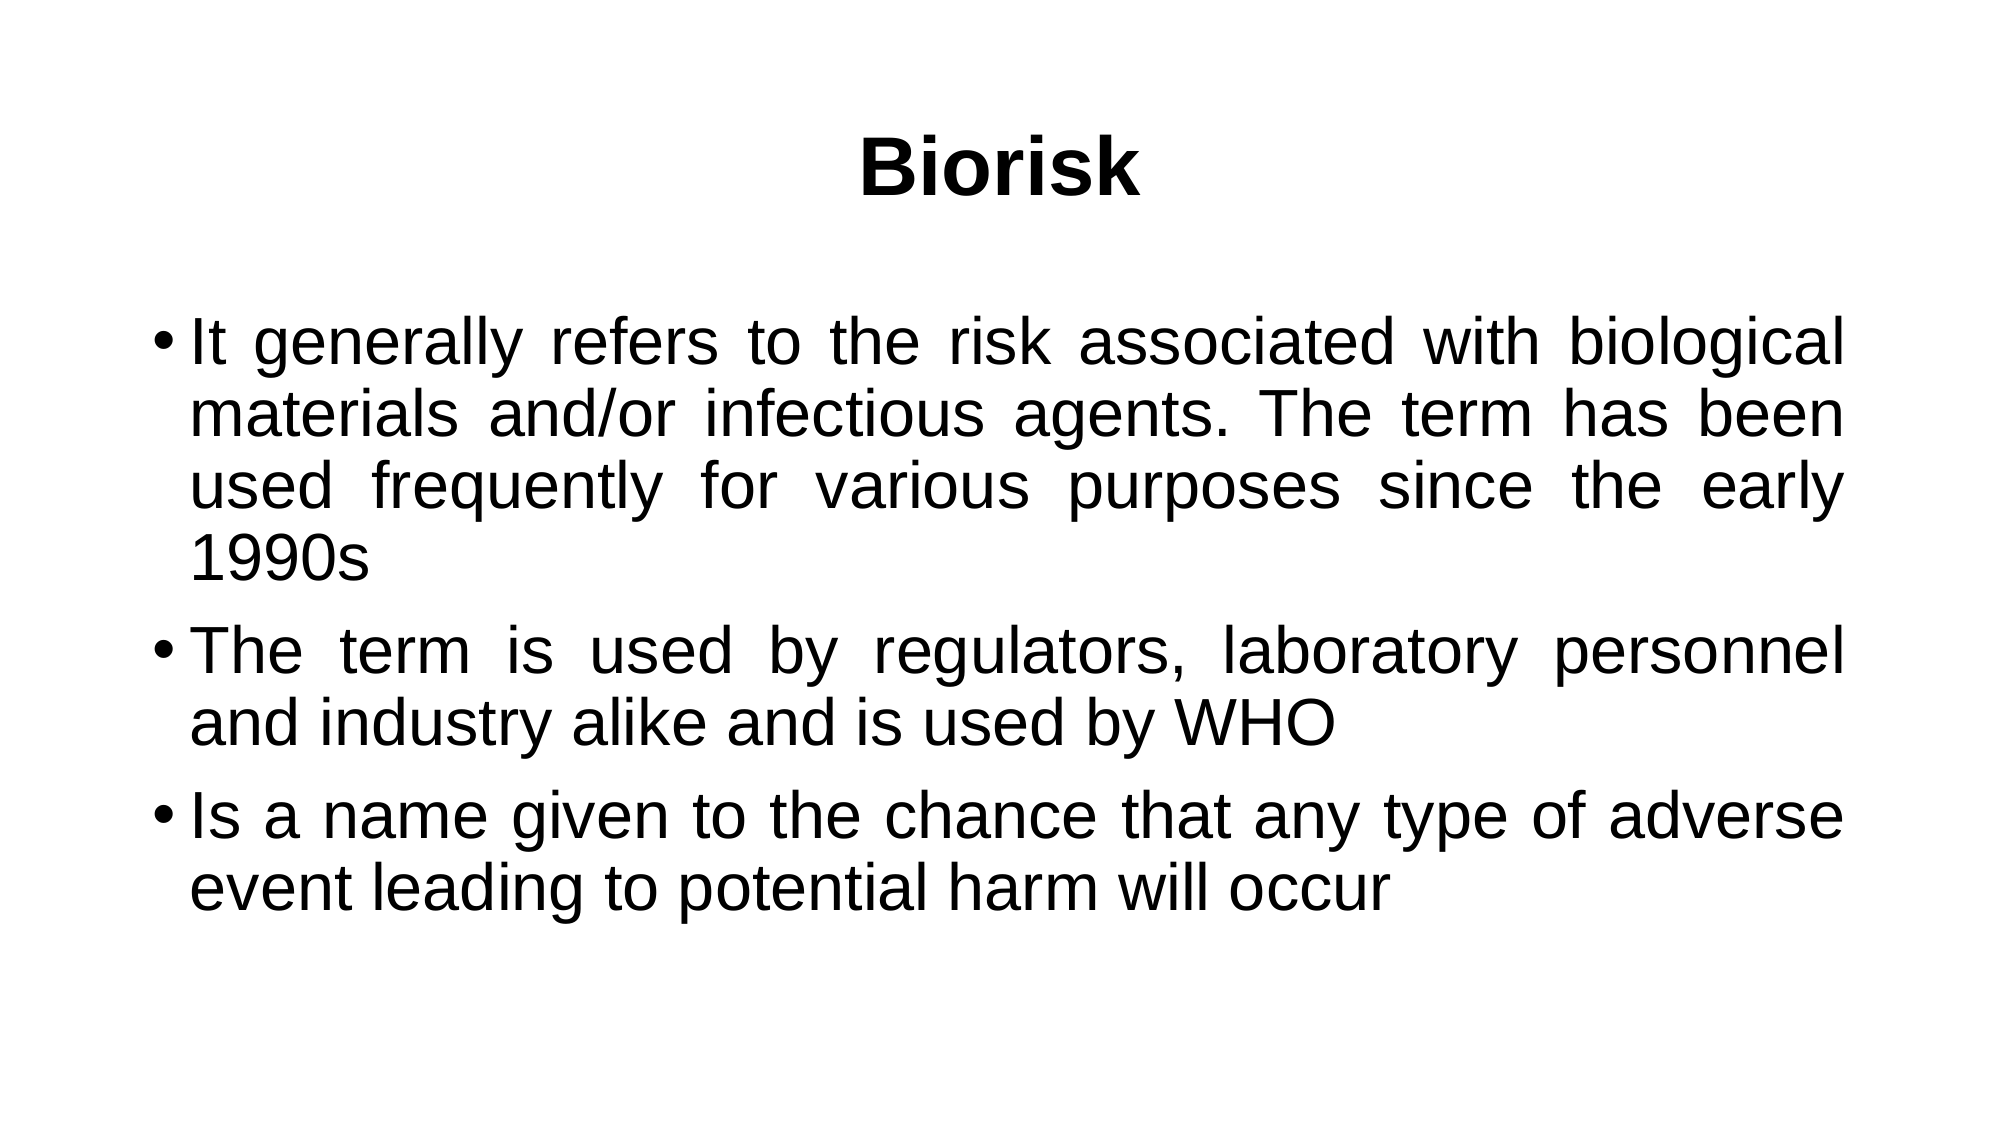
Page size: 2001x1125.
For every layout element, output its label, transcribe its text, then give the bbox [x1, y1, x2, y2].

title Biorisk [137, 59, 1863, 278]
list It generally refers to the risk associated with biological materials and/or infectious agents. The term has been used frequently for various purposes since the early 1990s The term is used by regulators, laboratory personnel and industry alike and is used by WHO Is a name given to the chance that any type of adverse event leading to potential harm will occur [137, 299, 1863, 1014]
